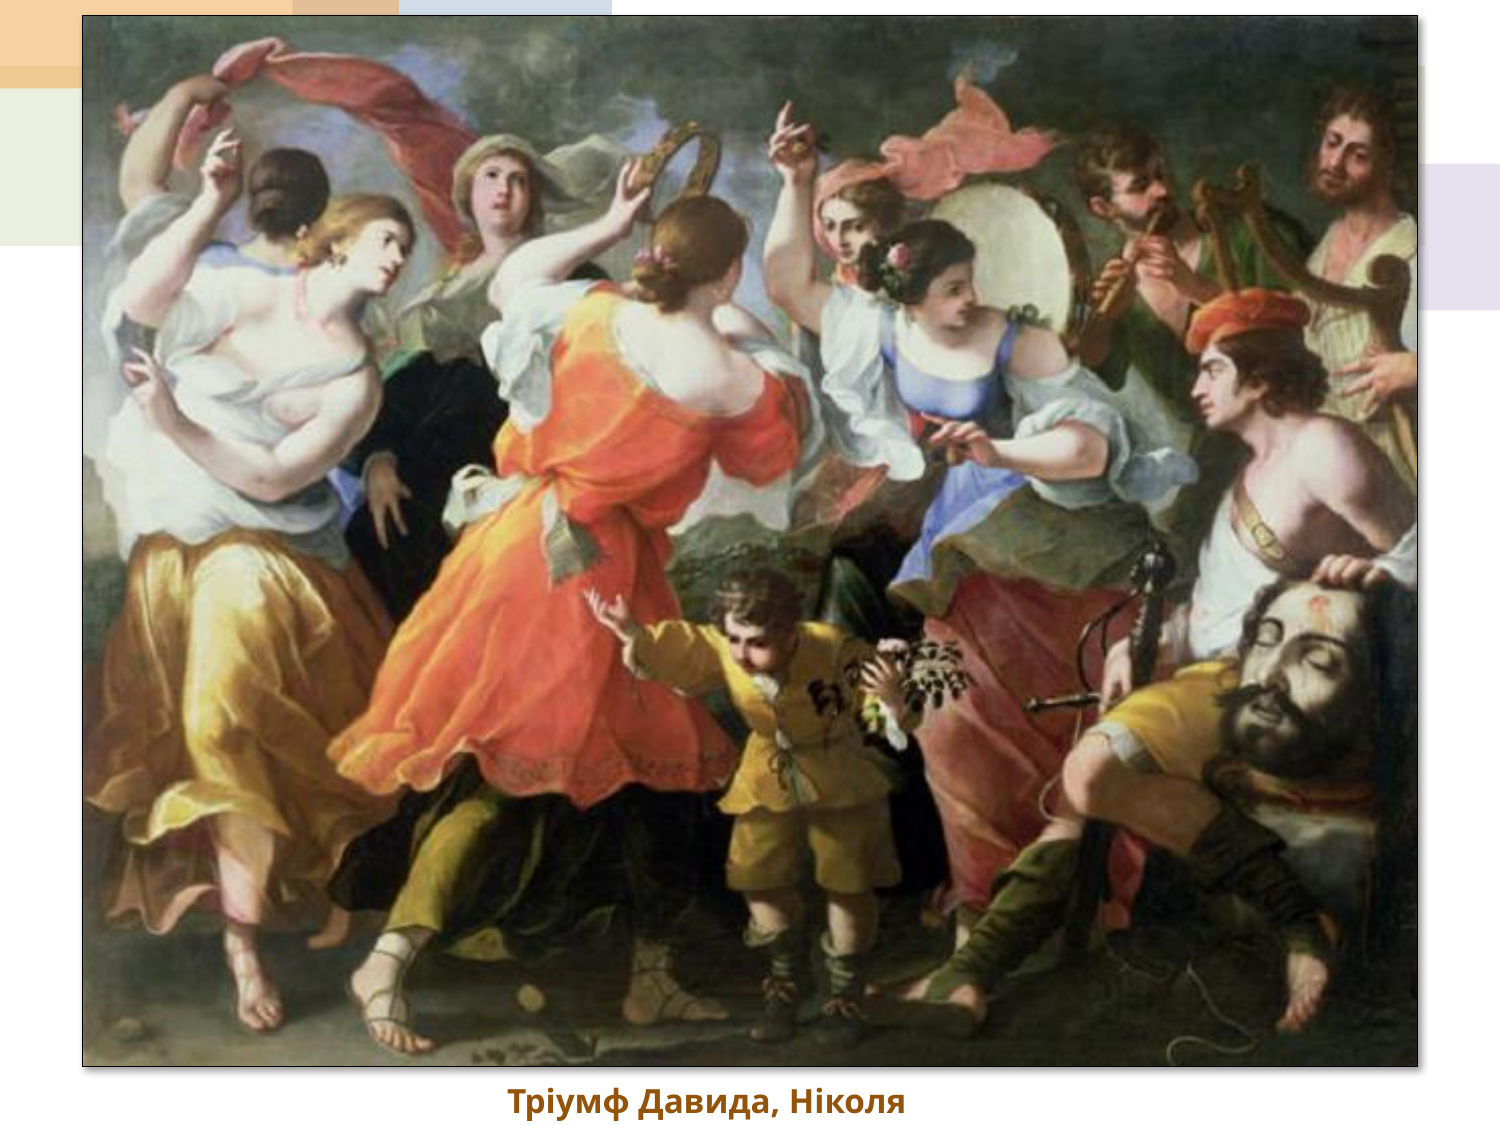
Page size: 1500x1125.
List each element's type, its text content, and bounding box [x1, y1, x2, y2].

text_box Тріумф Давида, Ніколя Пуссен [492, 1075, 985, 1125]
picture [81, 15, 1419, 1067]
